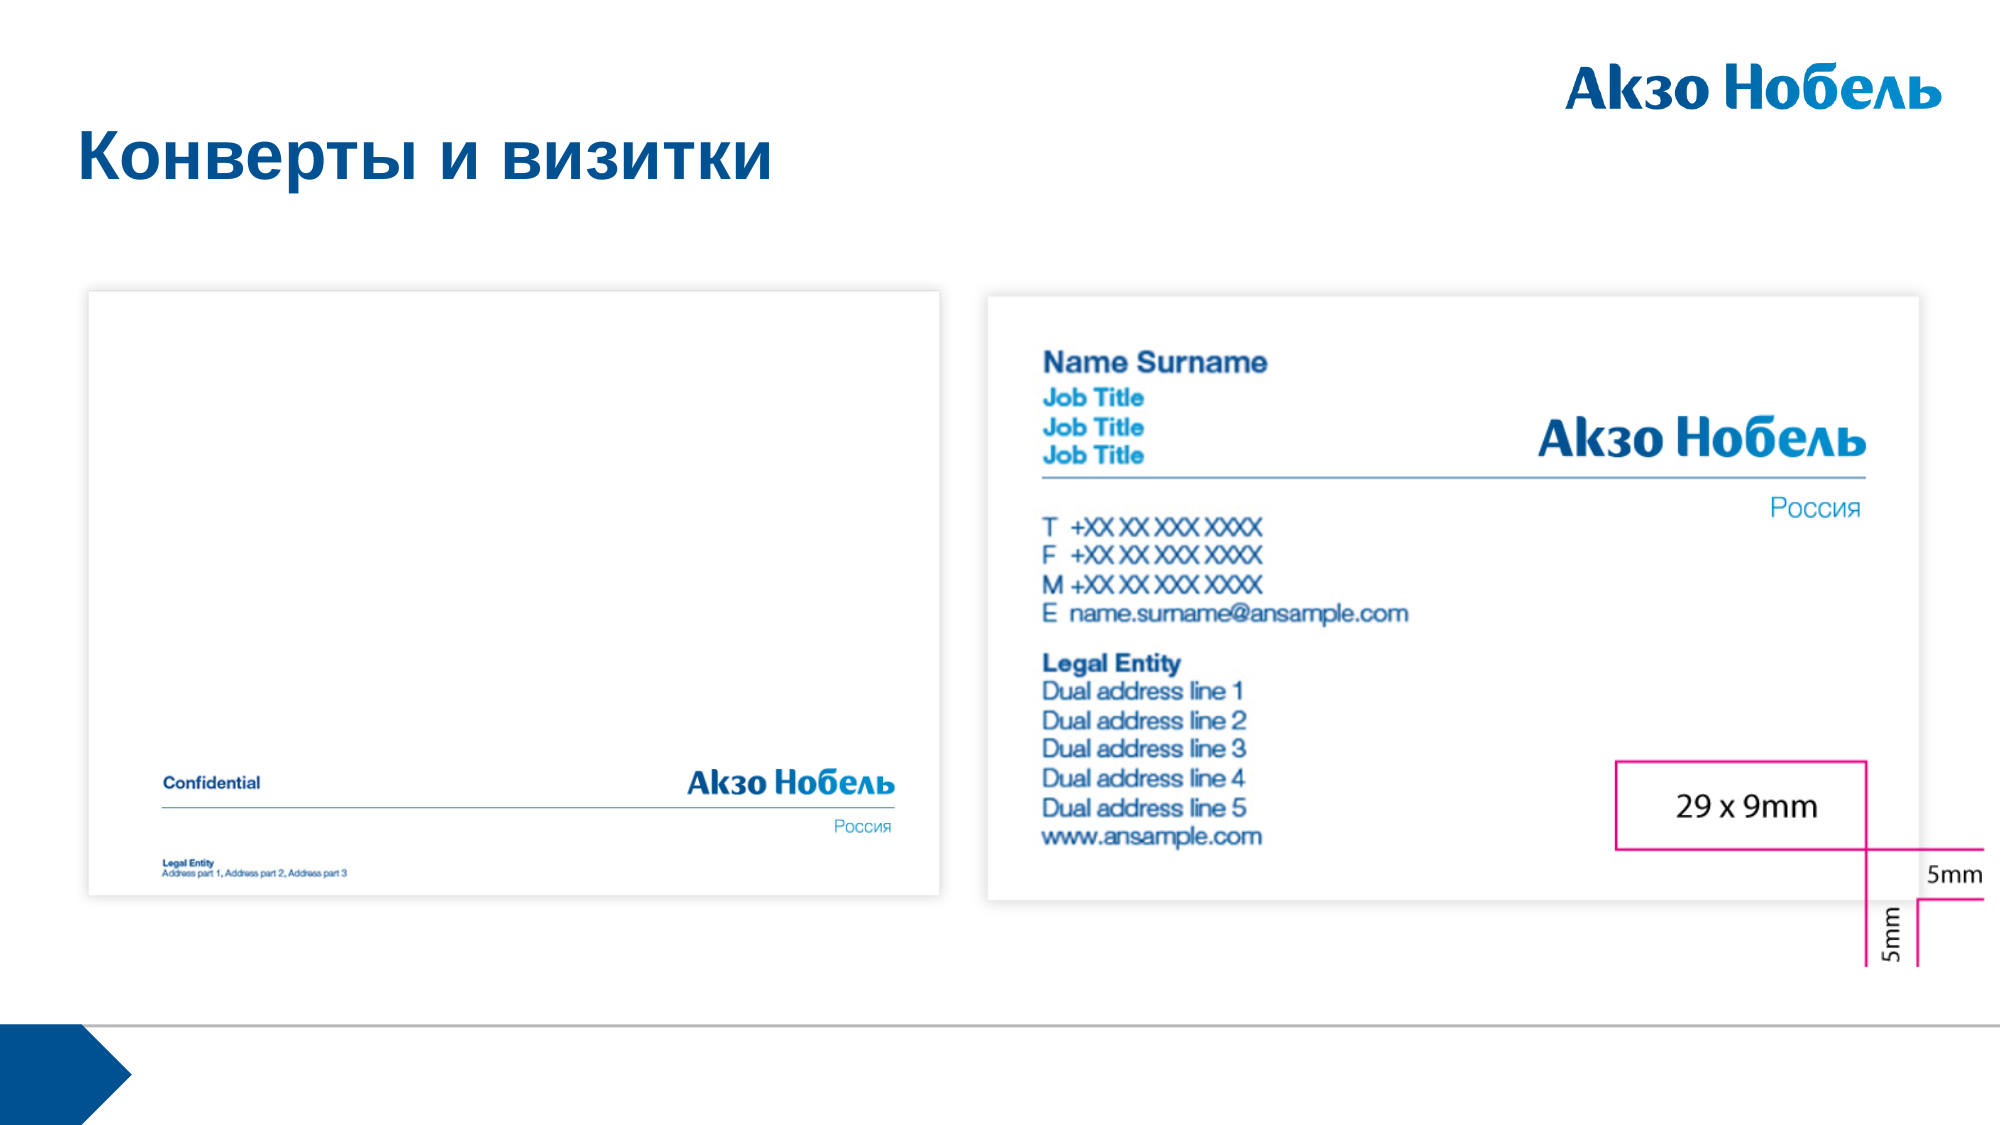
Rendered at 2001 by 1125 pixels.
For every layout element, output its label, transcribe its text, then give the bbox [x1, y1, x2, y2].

picture [1555, 41, 1951, 122]
picture [72, 277, 956, 912]
picture [970, 281, 2000, 980]
title Конверты и визитки [77, 36, 1496, 194]
